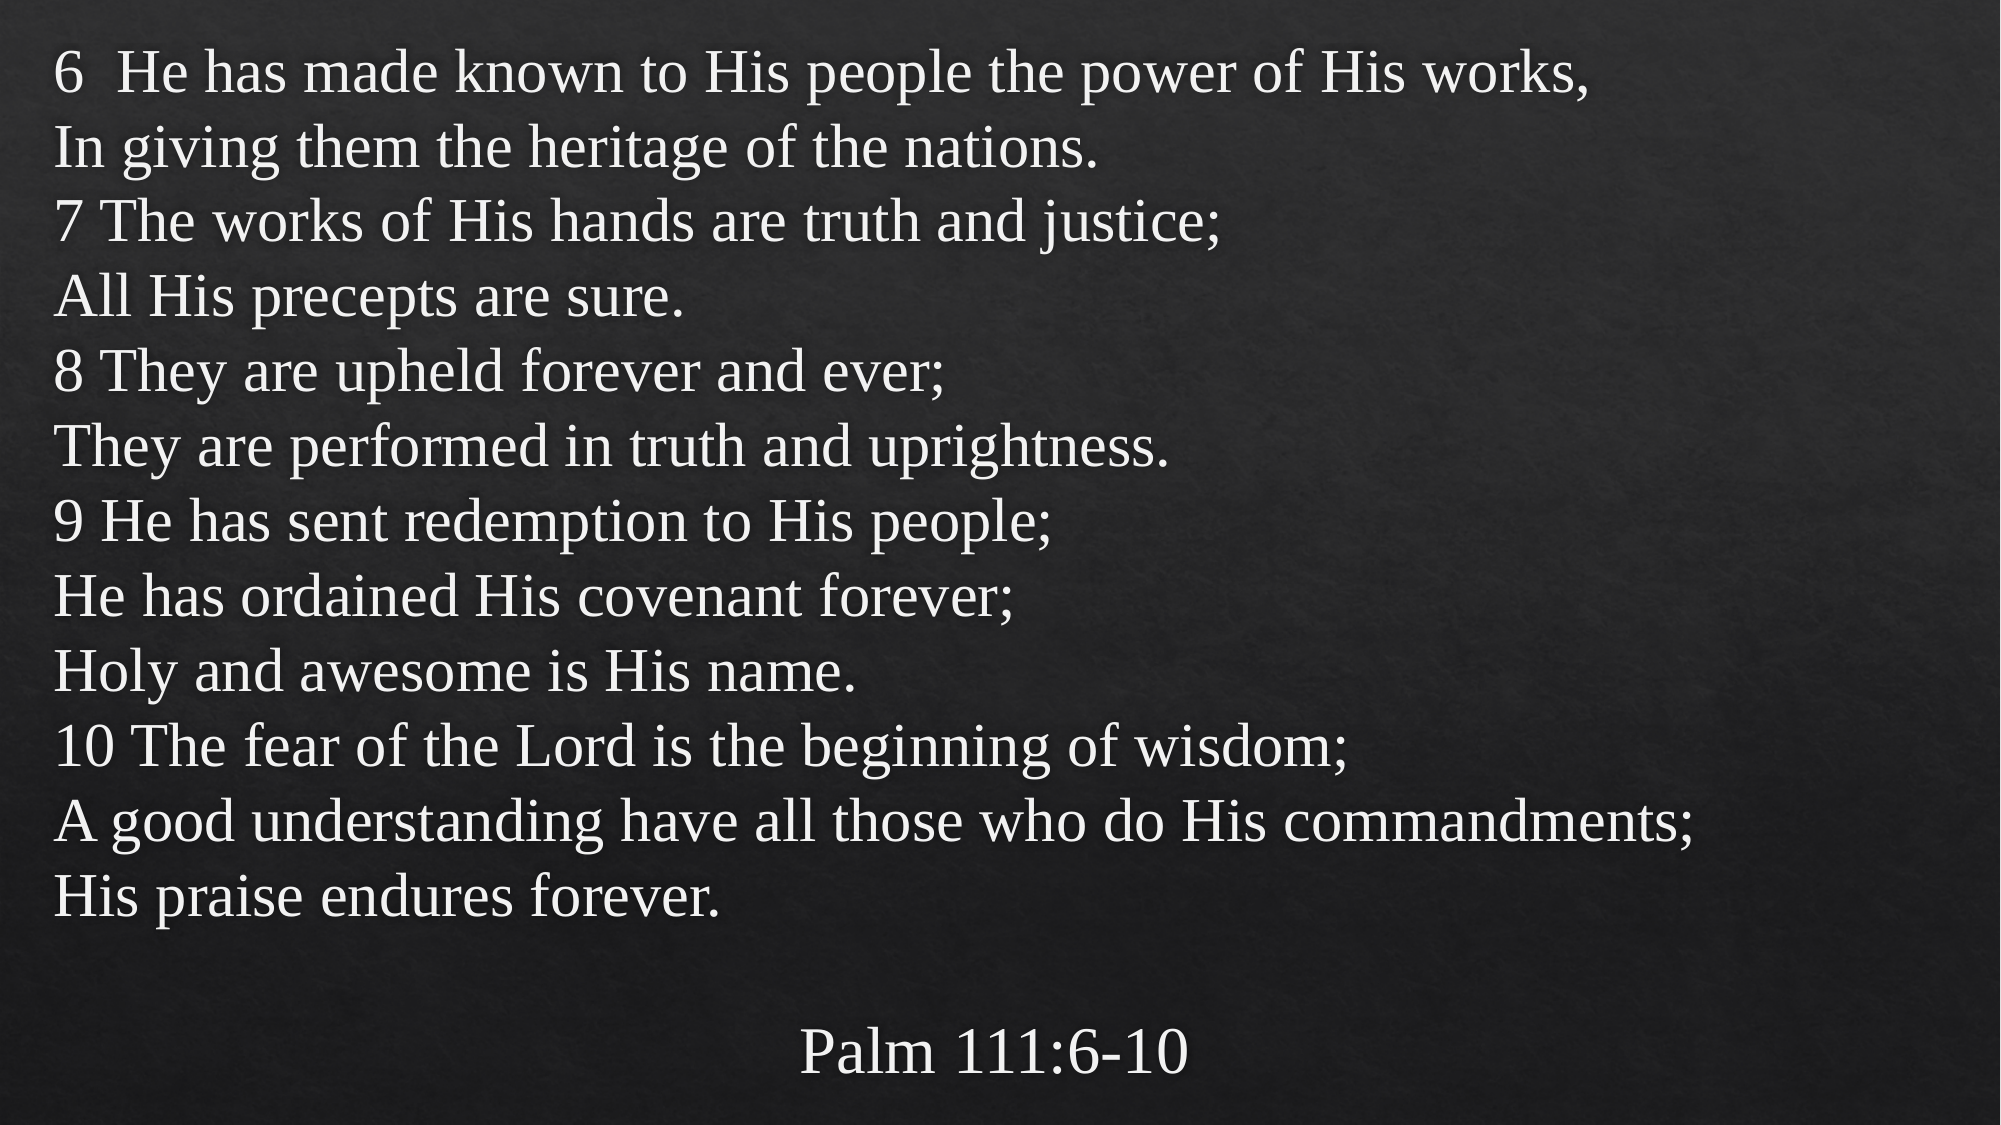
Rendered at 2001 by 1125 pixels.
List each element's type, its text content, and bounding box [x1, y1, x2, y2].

title 6 He has made known to His people the power of His works, In giving them the heritage of the nations. 7 The works of His hands are truth and justice; All His precepts are sure. 8 They are upheld forever and ever; They are performed in truth and uprightness. 9 He has sent redemption to His people; He has ordained His covenant forever; Holy and awesome is His name. 10 The fear of the Lord is the beginning of wisdom; A good understanding have all those who do His commandments; His praise endures forever. [38, 48, 1952, 986]
subtitle Palm 111:6-10 [38, 1005, 1952, 1089]
